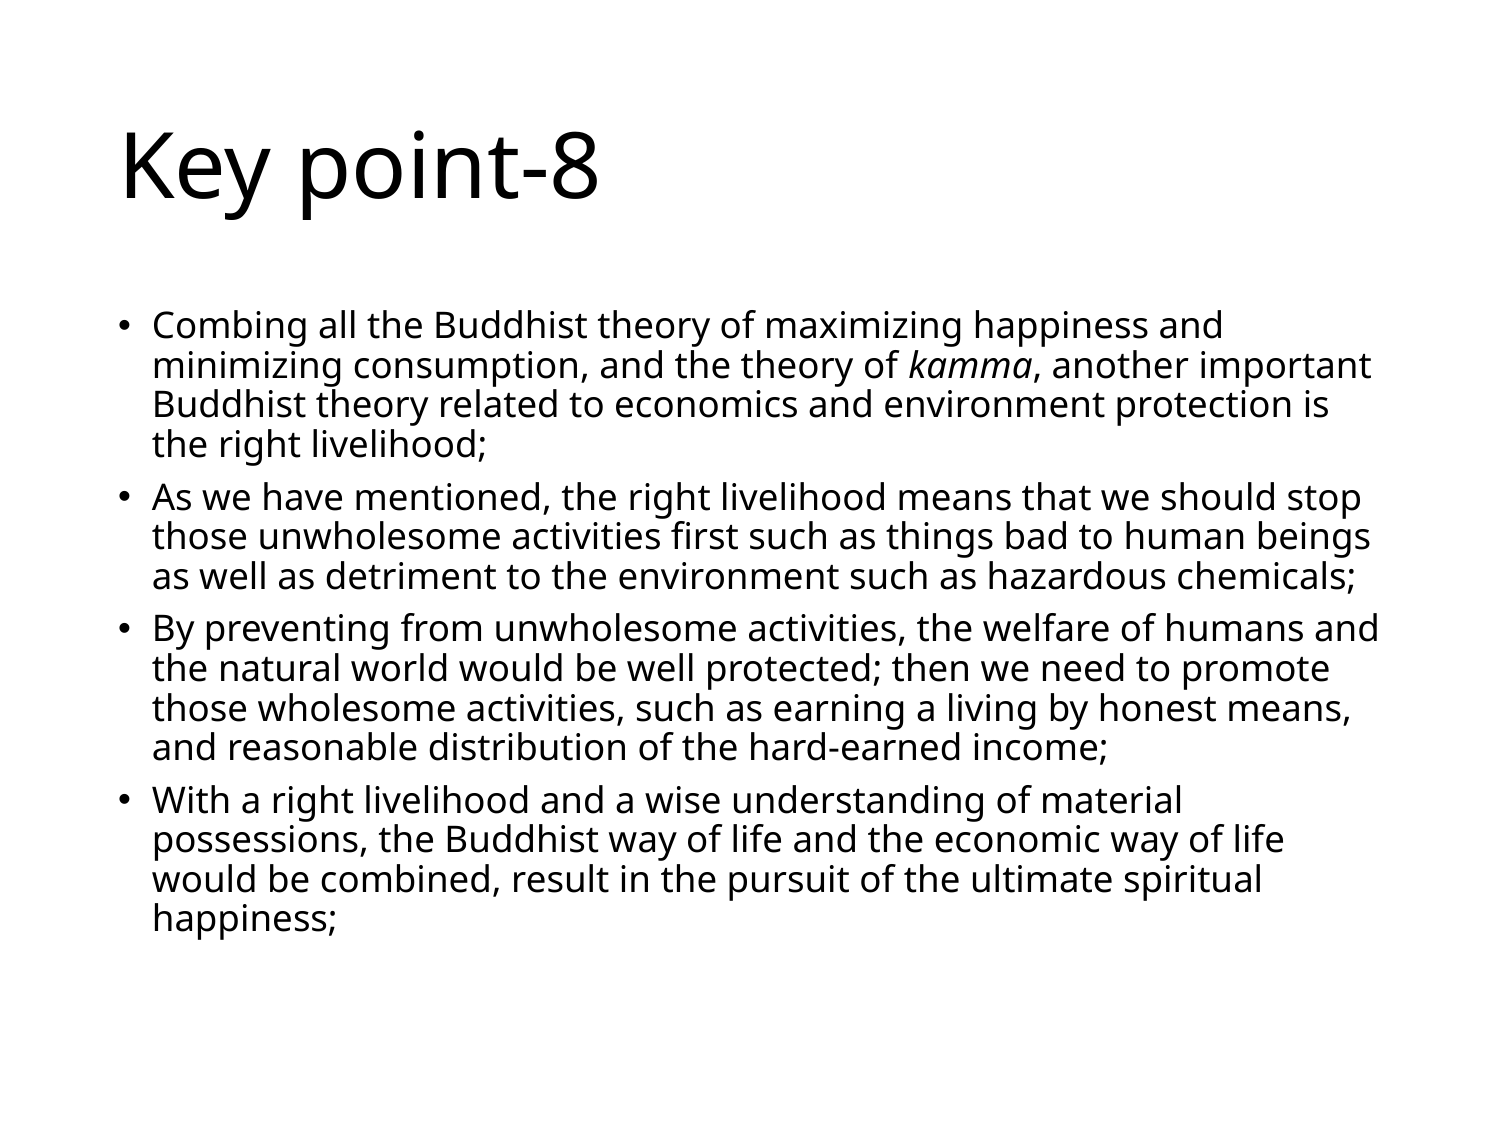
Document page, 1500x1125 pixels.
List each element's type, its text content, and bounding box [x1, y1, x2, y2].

title Key point-8 [103, 59, 1397, 278]
list Combing all the Buddhist theory of maximizing happiness and minimizing consumption, and the theory of kamma, another important Buddhist theory related to economics and environment protection is the right livelihood; As we have mentioned, the right livelihood means that we should stop those unwholesome activities first such as things bad to human beings as well as detriment to the environment such as hazardous chemicals; By preventing from unwholesome activities, the welfare of humans and the natural world would be well protected; then we need to promote those wholesome activities, such as earning a living by honest means, and reasonable distribution of the hard-earned income; With a right livelihood and a wise understanding of material possessions, the Buddhist way of life and the economic way of life would be combined, result in the pursuit of the ultimate spiritual happiness; [103, 299, 1397, 1014]
